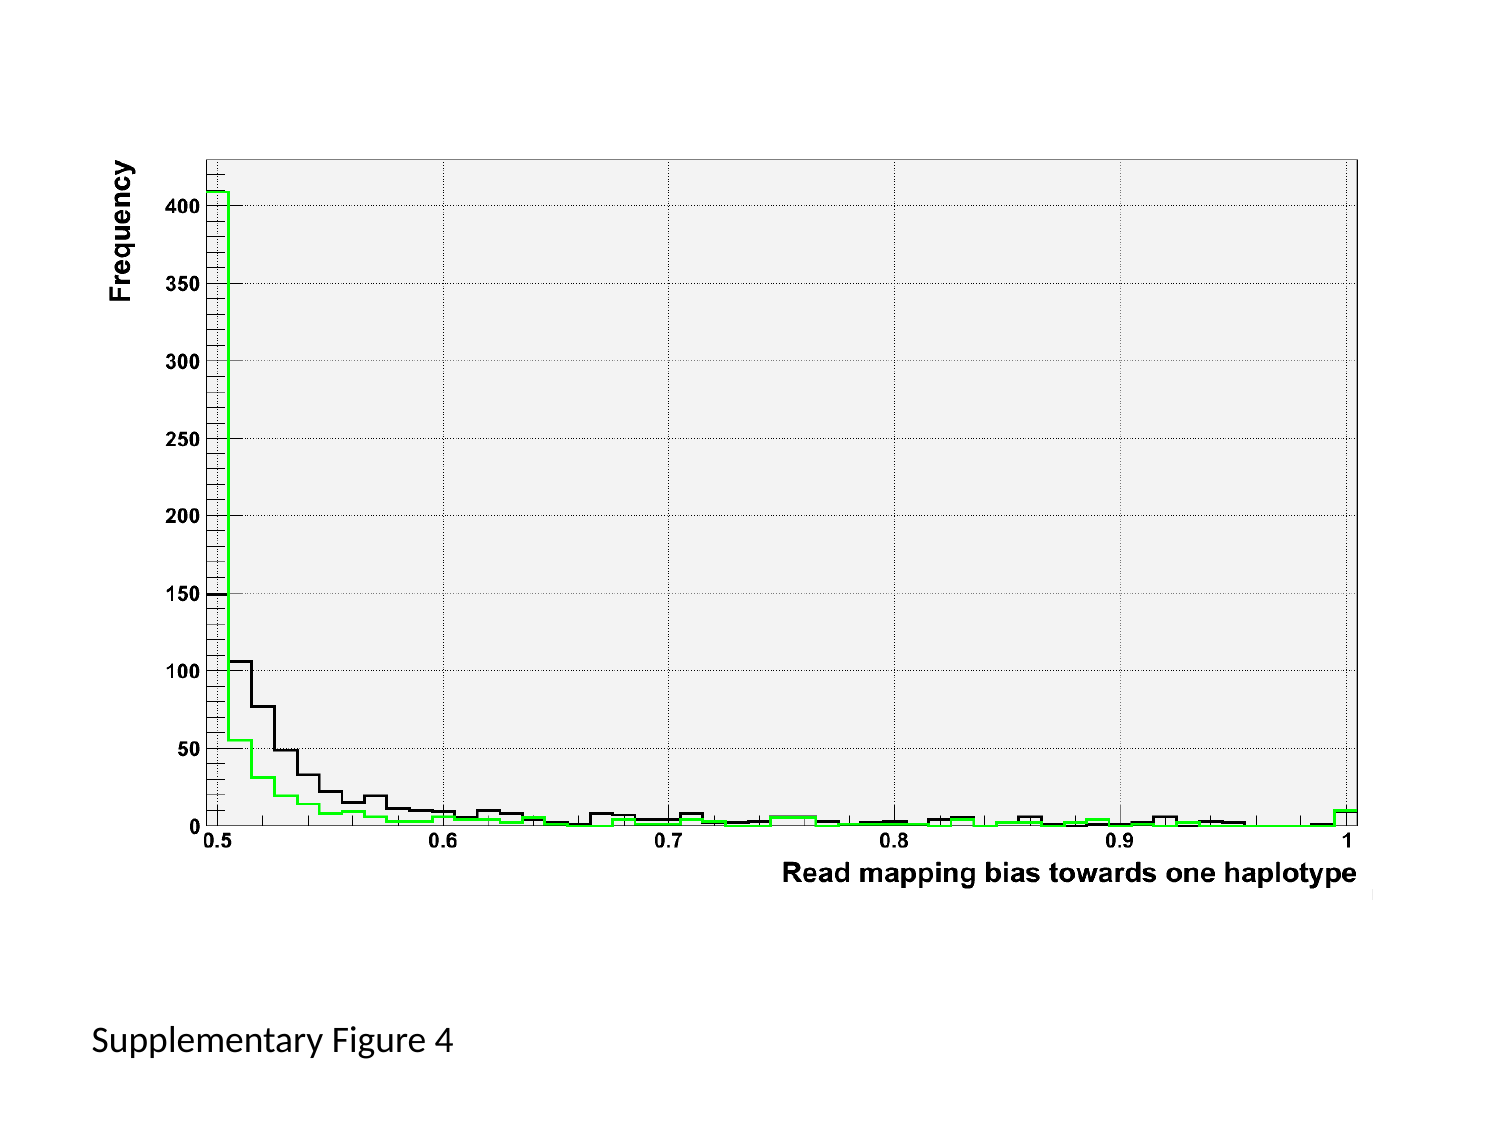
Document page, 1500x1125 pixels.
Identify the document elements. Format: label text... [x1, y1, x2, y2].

picture [99, 149, 1374, 901]
text_box Supplementary Figure 4 [76, 1007, 470, 1068]
